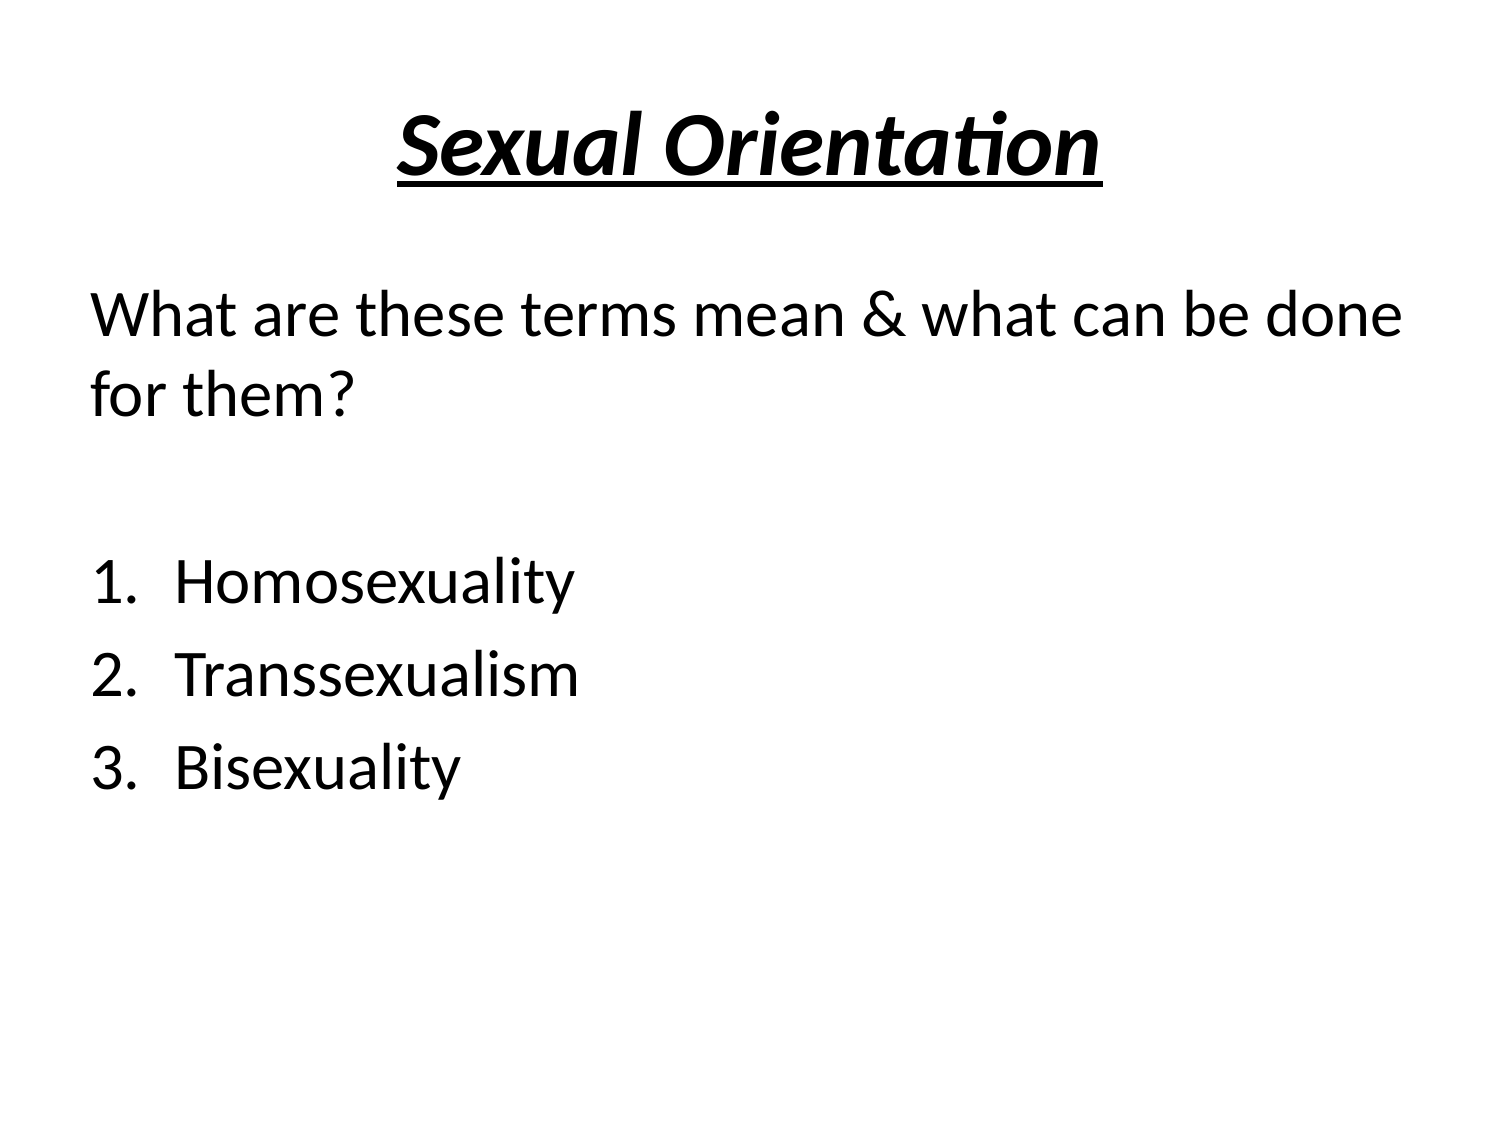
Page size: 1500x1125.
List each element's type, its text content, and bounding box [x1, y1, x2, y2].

list What are these terms mean & what can be done for them? Homosexuality Transsexualism Bisexuality [75, 262, 1425, 1005]
title Sexual Orientation [75, 45, 1425, 233]
